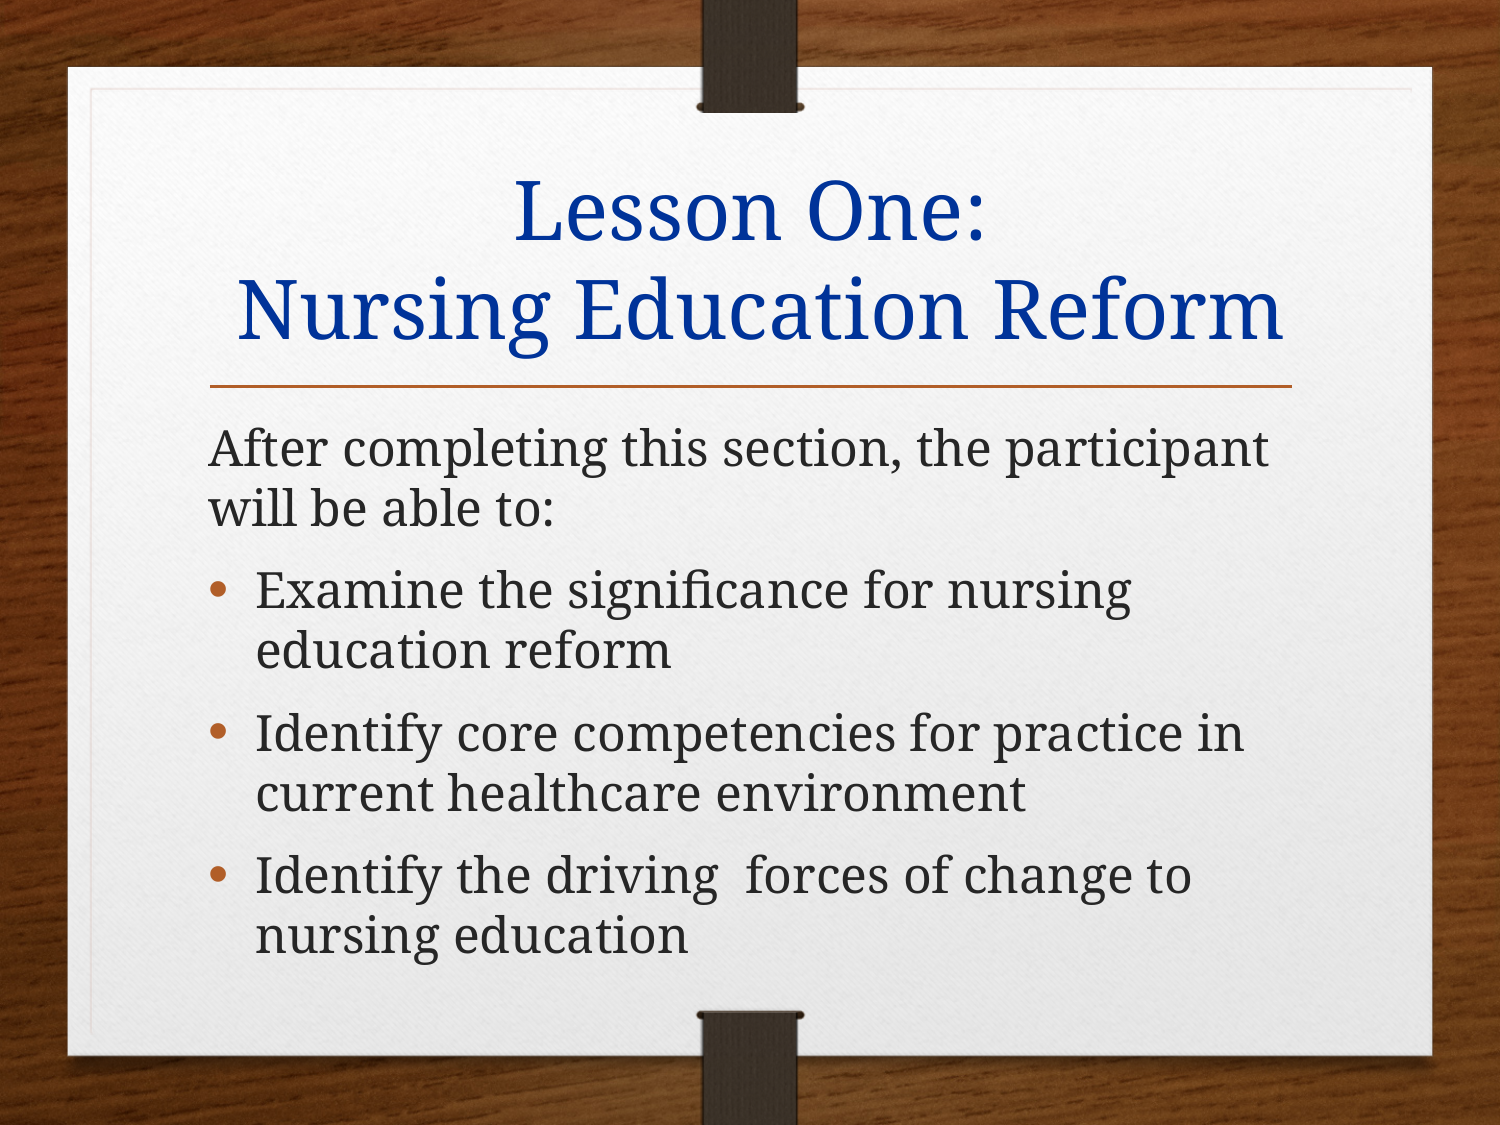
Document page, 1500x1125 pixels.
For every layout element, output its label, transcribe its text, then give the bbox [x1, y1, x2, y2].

title Lesson One: Nursing Education Reform [193, 150, 1309, 365]
picture [0, 0, 1500, 1125]
list After completing this section, the participant will be able to: Examine the significance for nursing education reform Identify core competencies for practice in current healthcare environment Identify the driving forces of change to nursing education [193, 408, 1309, 974]
